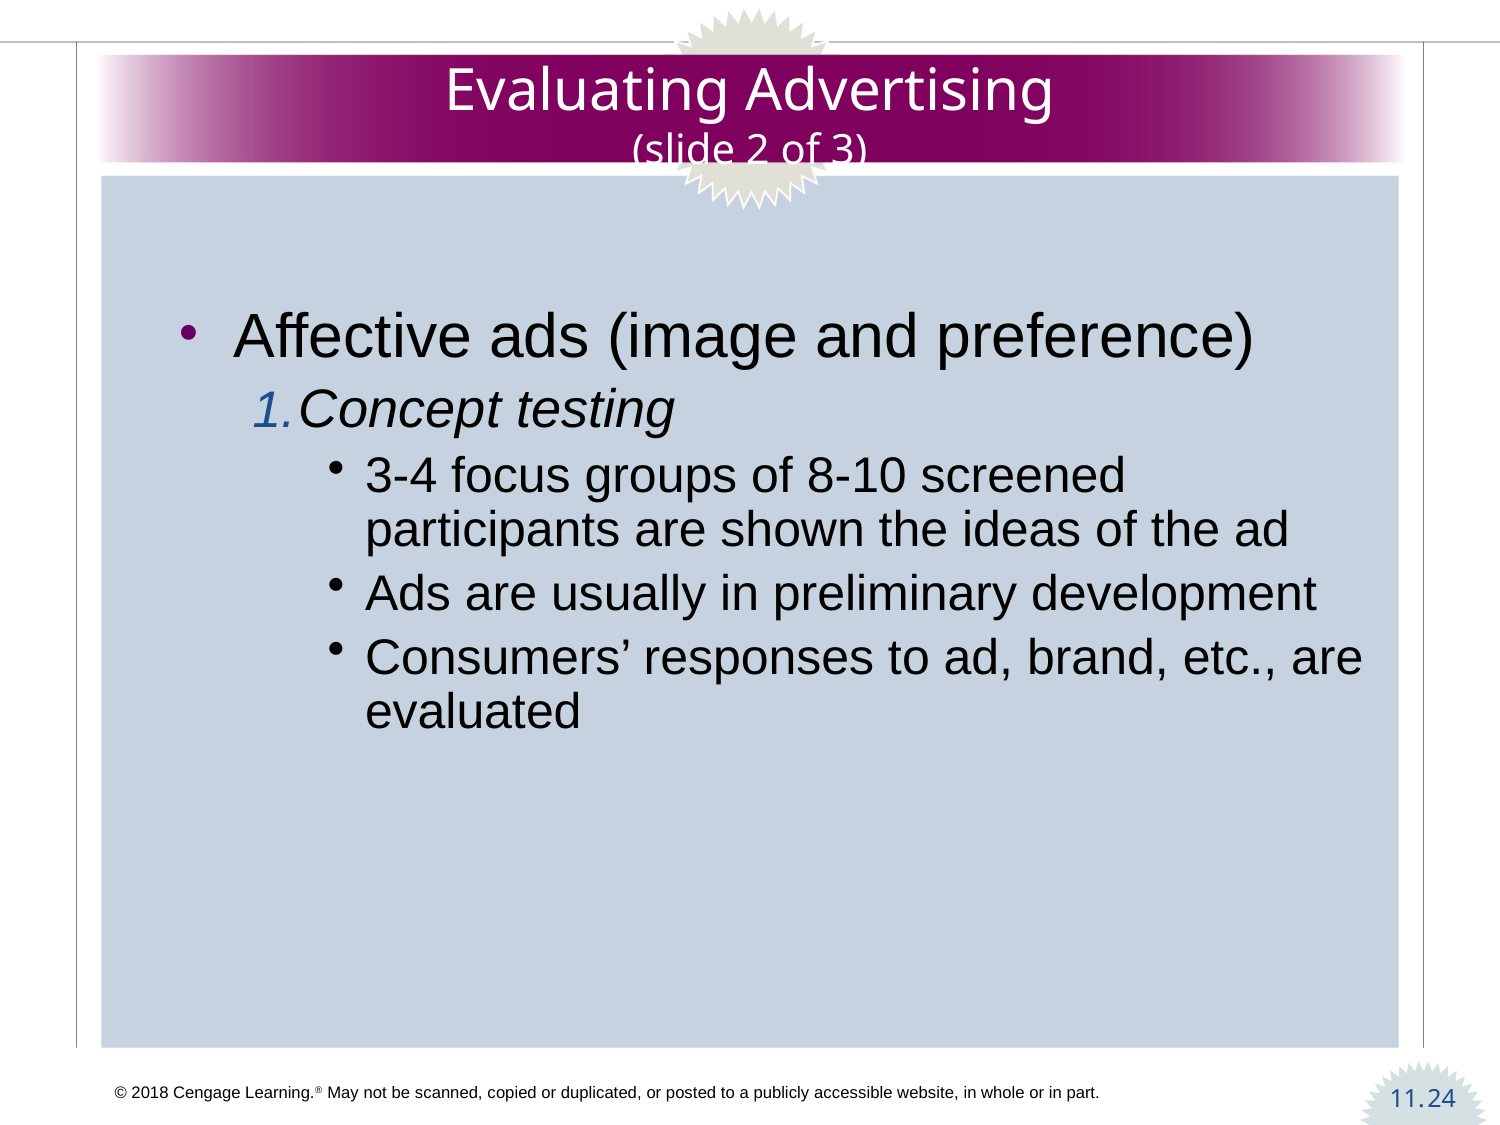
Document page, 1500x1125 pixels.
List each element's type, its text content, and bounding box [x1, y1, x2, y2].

picture [0, 0, 1500, 1125]
slide_number 24 [1412, 1074, 1476, 1125]
list Affective ads (image and preference) Concept testing 3-4 focus groups of 8-10 screened participants are shown the ideas of the ad Ads are usually in preliminary development Consumers’ responses to ad, brand, etc., are evaluated [162, 287, 1388, 1001]
title Evaluating Advertising (slide 2 of 3) [99, 62, 1401, 163]
